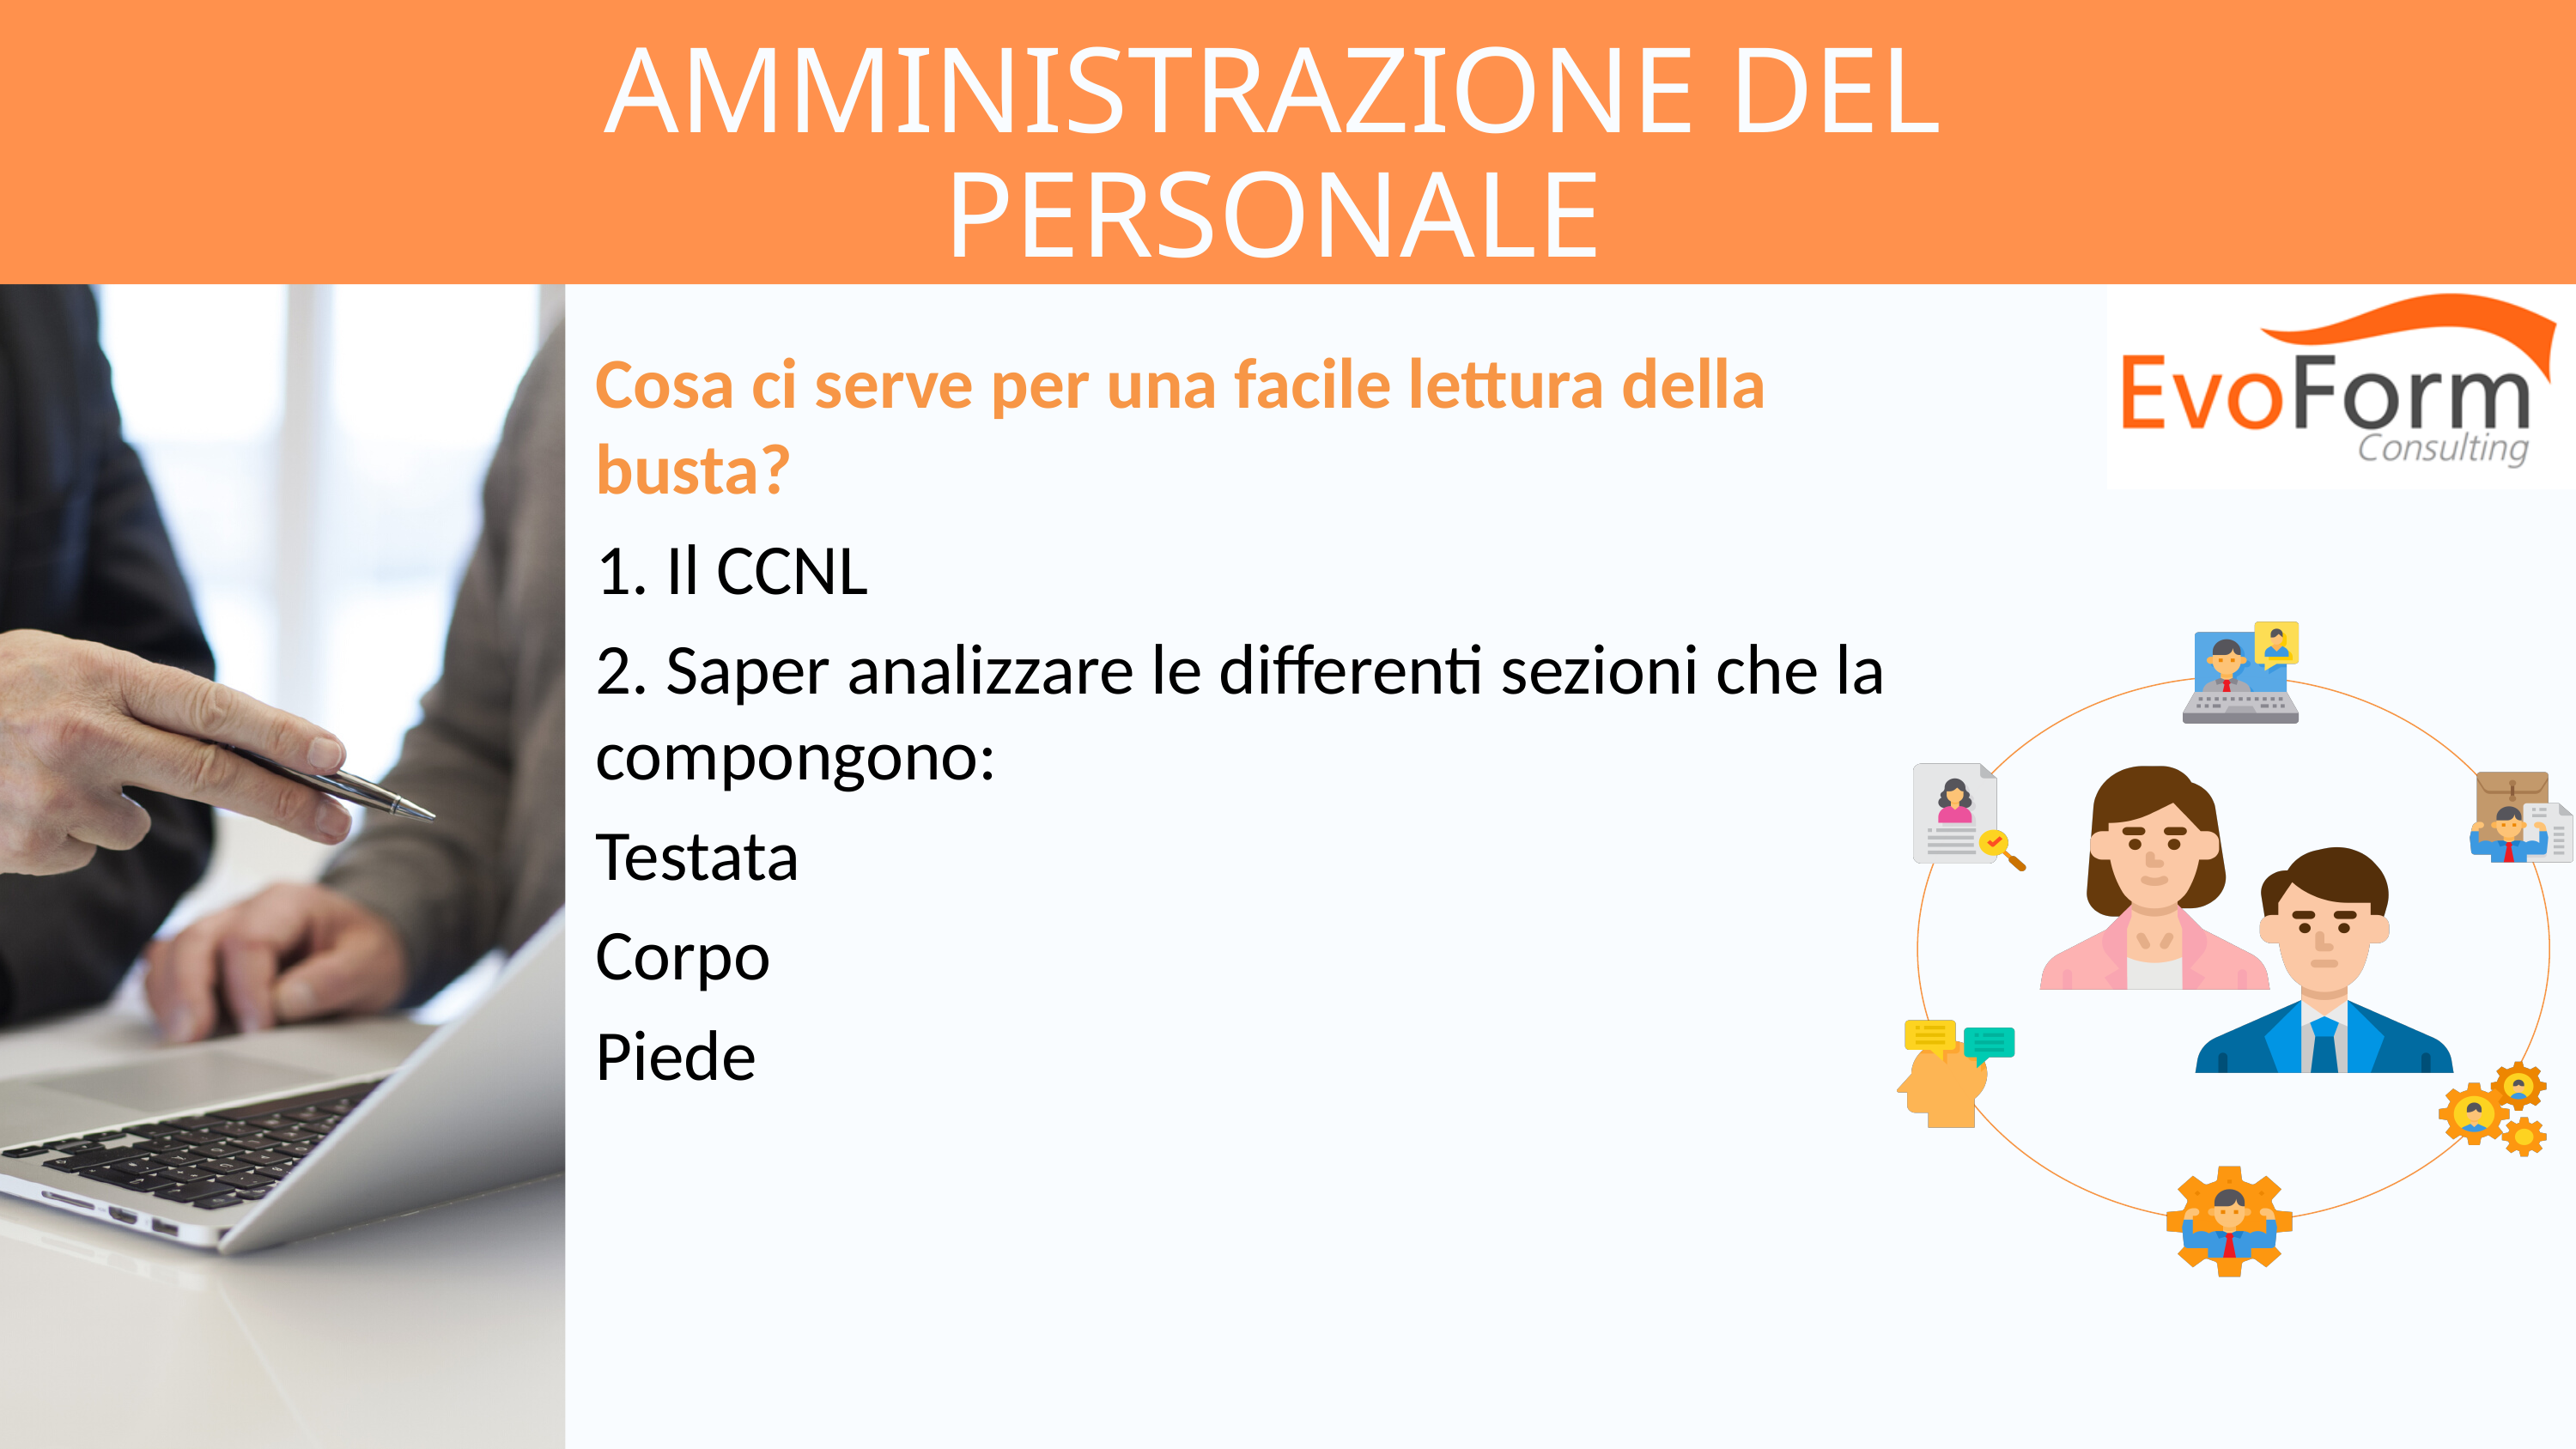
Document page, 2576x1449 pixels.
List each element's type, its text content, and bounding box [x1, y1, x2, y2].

picture [2107, 285, 2576, 490]
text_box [1888, 616, 2576, 1282]
list Cosa ci serve per una facile lettura della busta? 1. Il CCNL 2. Saper analizzare le differenti sezioni che la compongono: Testata Corpo Piede [582, 330, 1914, 1167]
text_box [0, 0, 2576, 285]
picture [0, 285, 566, 1449]
